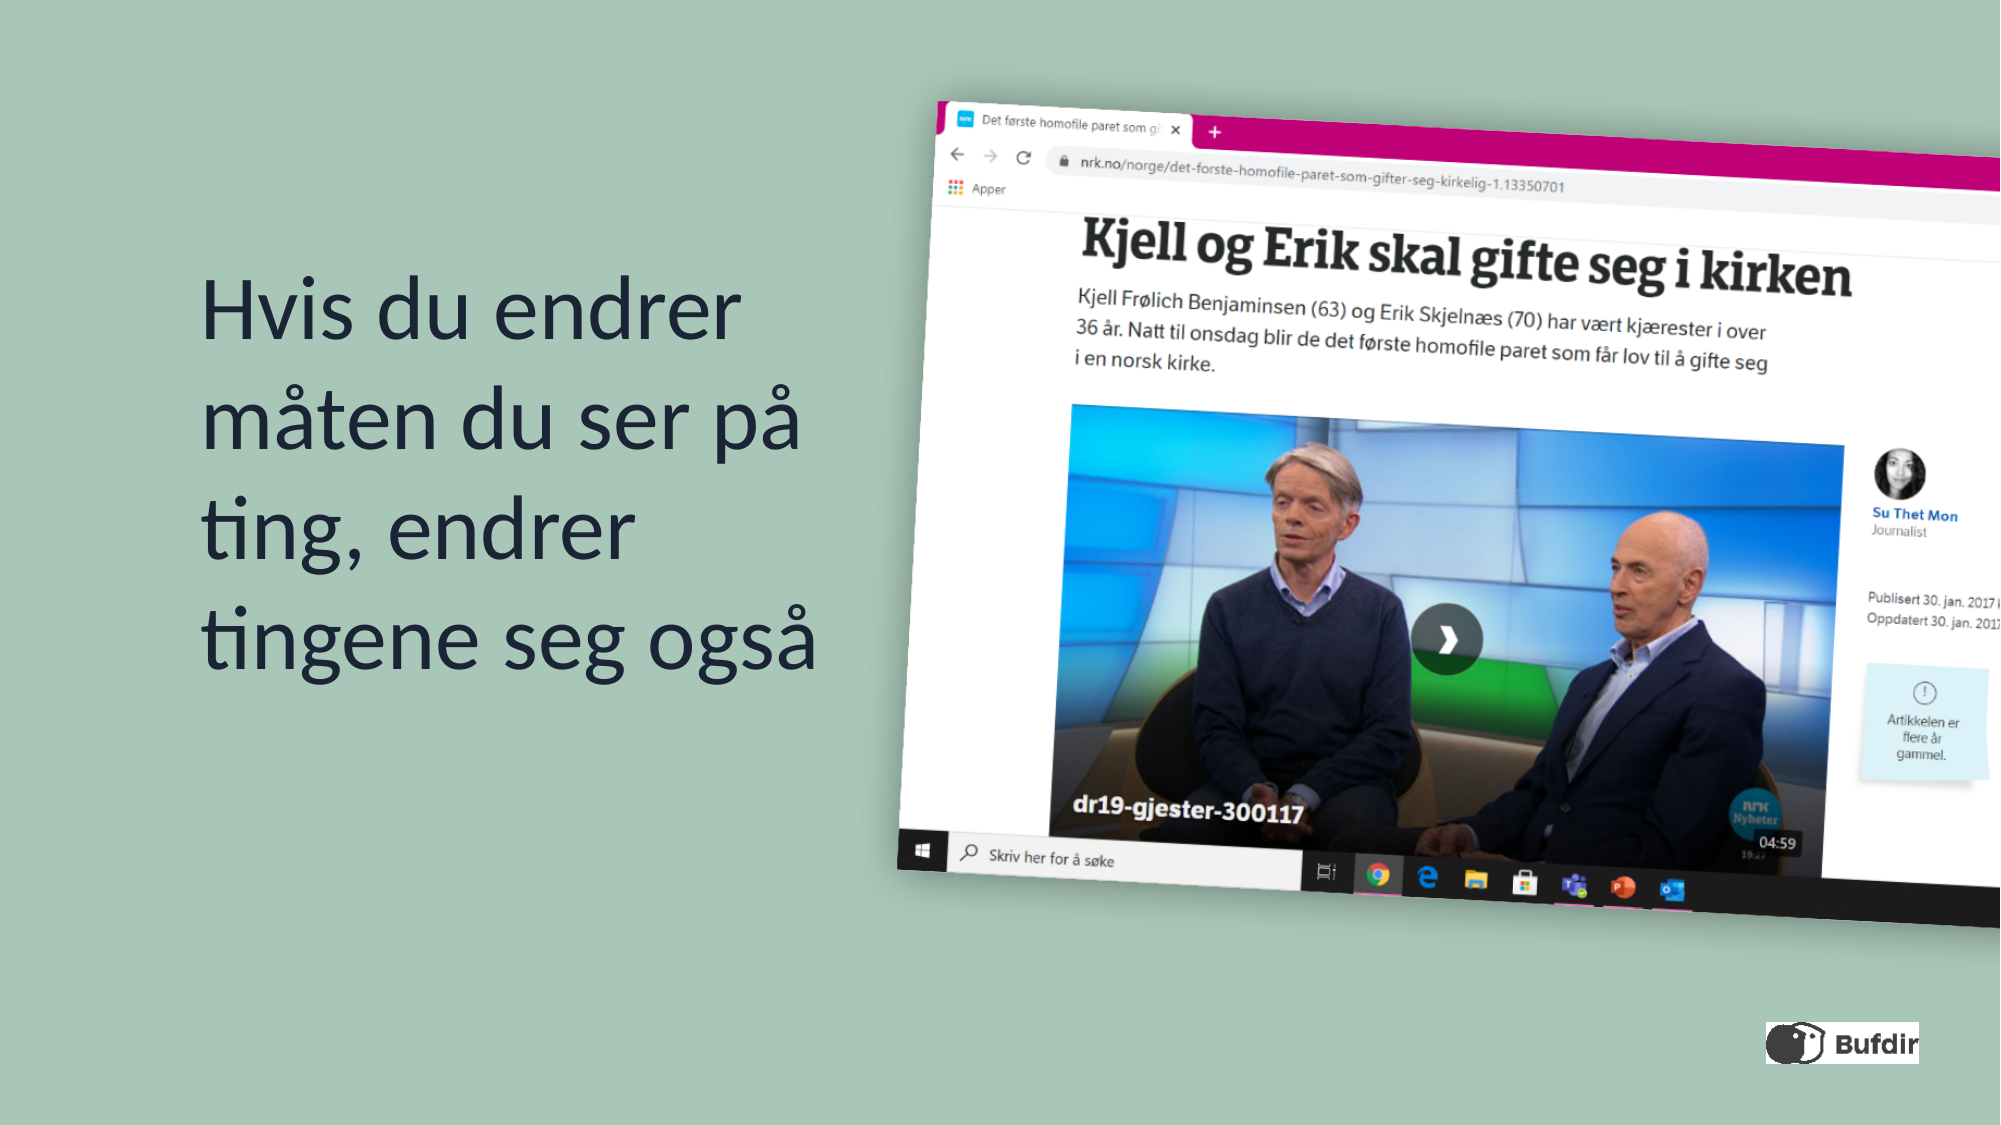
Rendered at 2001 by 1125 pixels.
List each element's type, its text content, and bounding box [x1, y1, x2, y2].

title Hvis du endrer måten du ser på ting, endrer tingene seg også [185, 240, 854, 671]
picture [1766, 1022, 1919, 1064]
picture [898, 102, 2000, 927]
